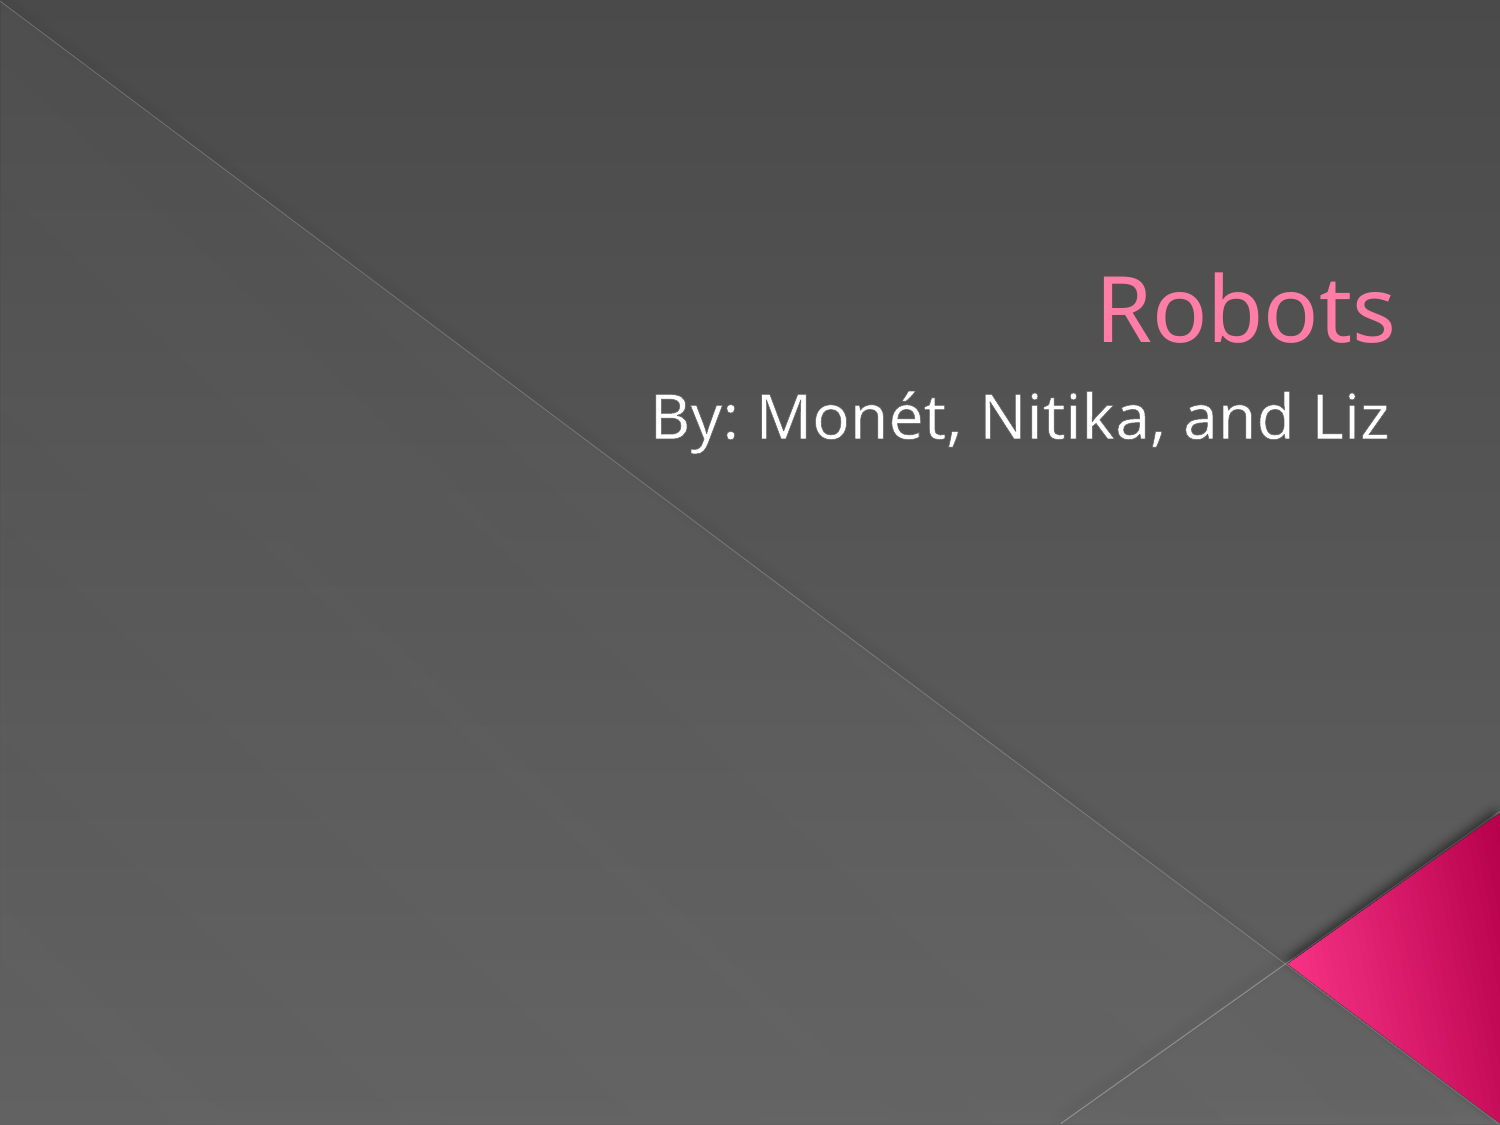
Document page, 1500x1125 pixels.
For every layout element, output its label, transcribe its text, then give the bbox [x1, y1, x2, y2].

subtitle By: Monét, Nitika, and Liz [88, 369, 1412, 657]
title Robots [88, 127, 1412, 369]
